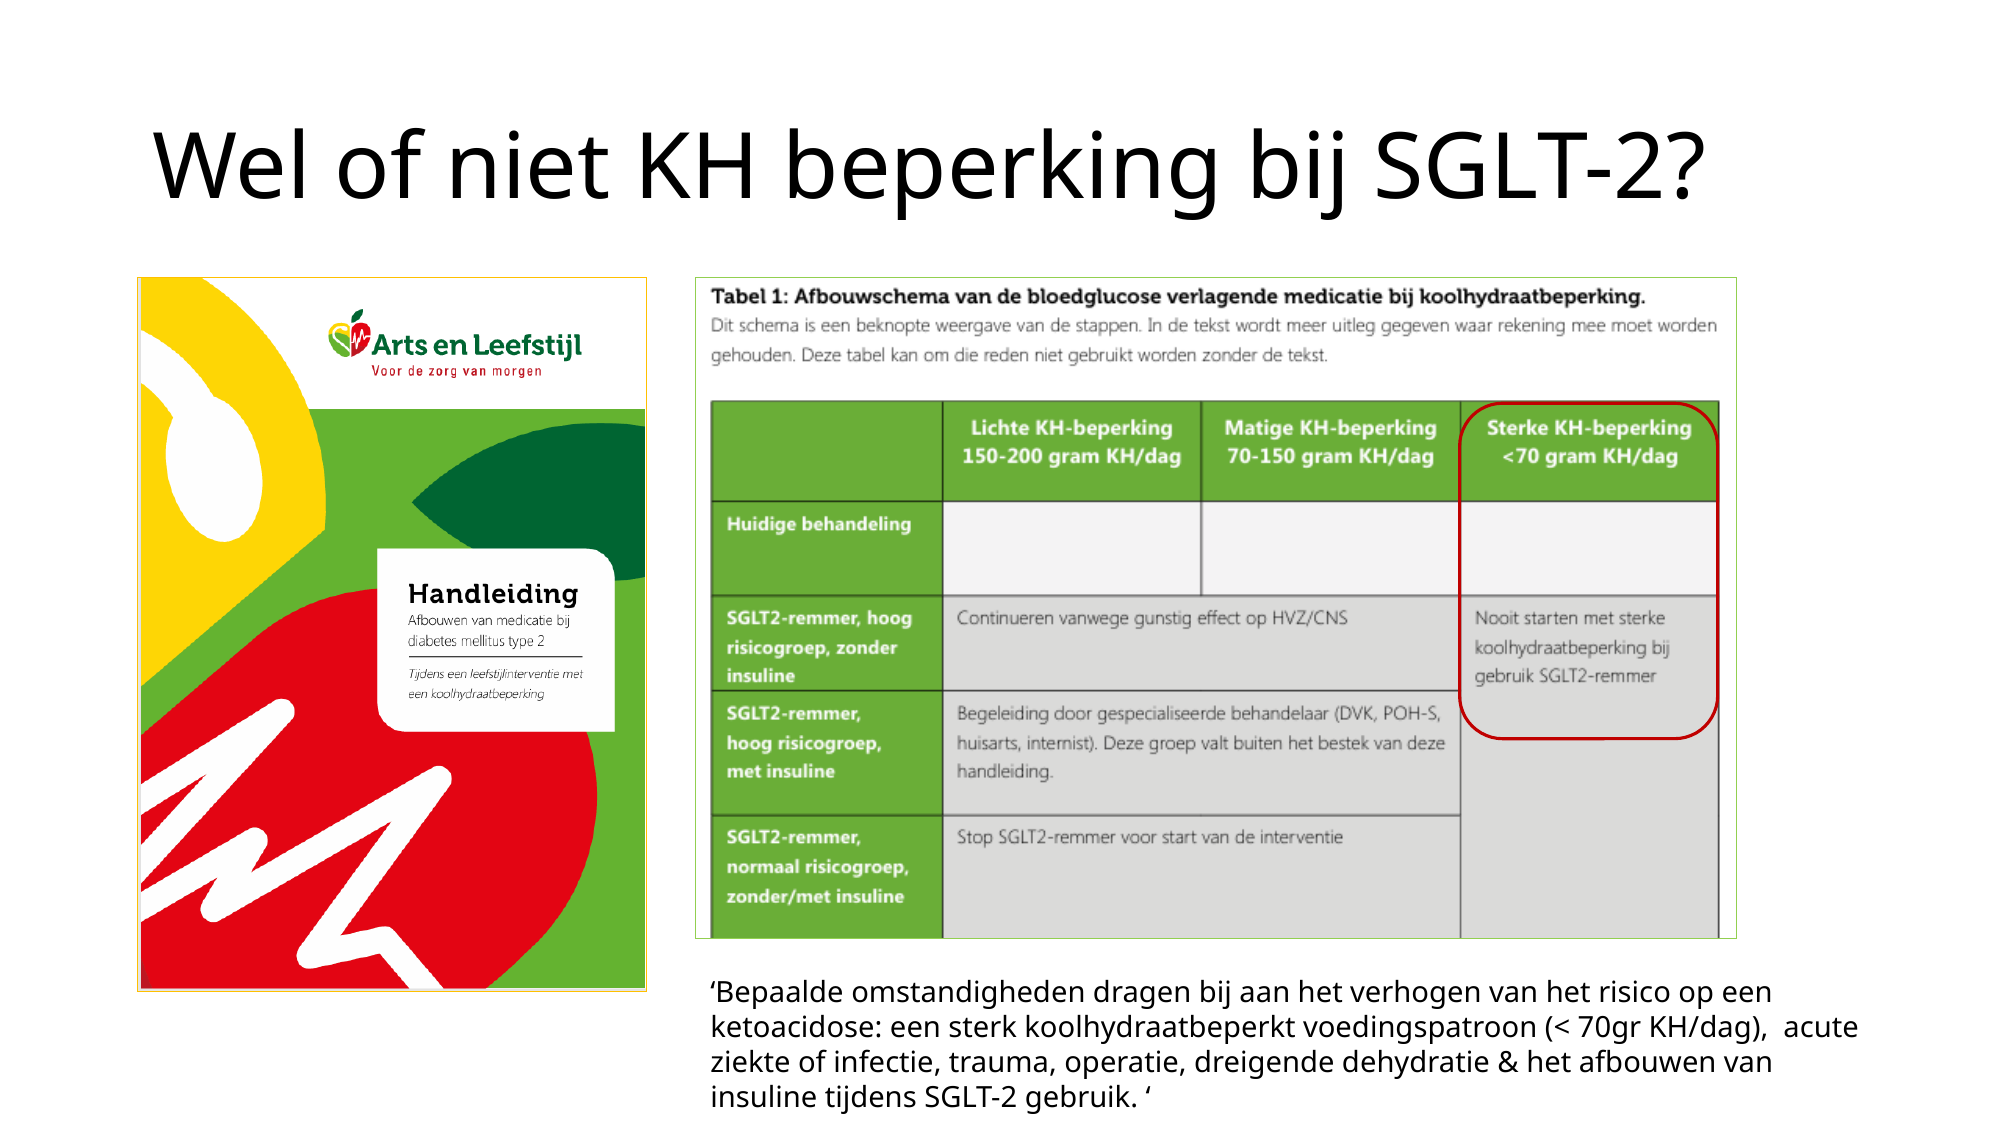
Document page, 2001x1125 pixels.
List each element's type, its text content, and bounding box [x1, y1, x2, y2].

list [136, 276, 648, 992]
text_box ‘Bepaalde omstandigheden dragen bij aan het verhogen van het risico op een ketoacidose: een sterk koolhydraatbeperkt voedingspatroon (< 70gr KH/dag), acute ziekte of infectie, trauma, operatie, dreigende dehydratie & het afbouwen van insuline tijdens SGLT-2 gebruik. ‘ [695, 966, 1879, 1121]
title Wel of niet KH beperking bij SGLT-2? [137, 59, 1863, 278]
picture [695, 276, 1737, 939]
